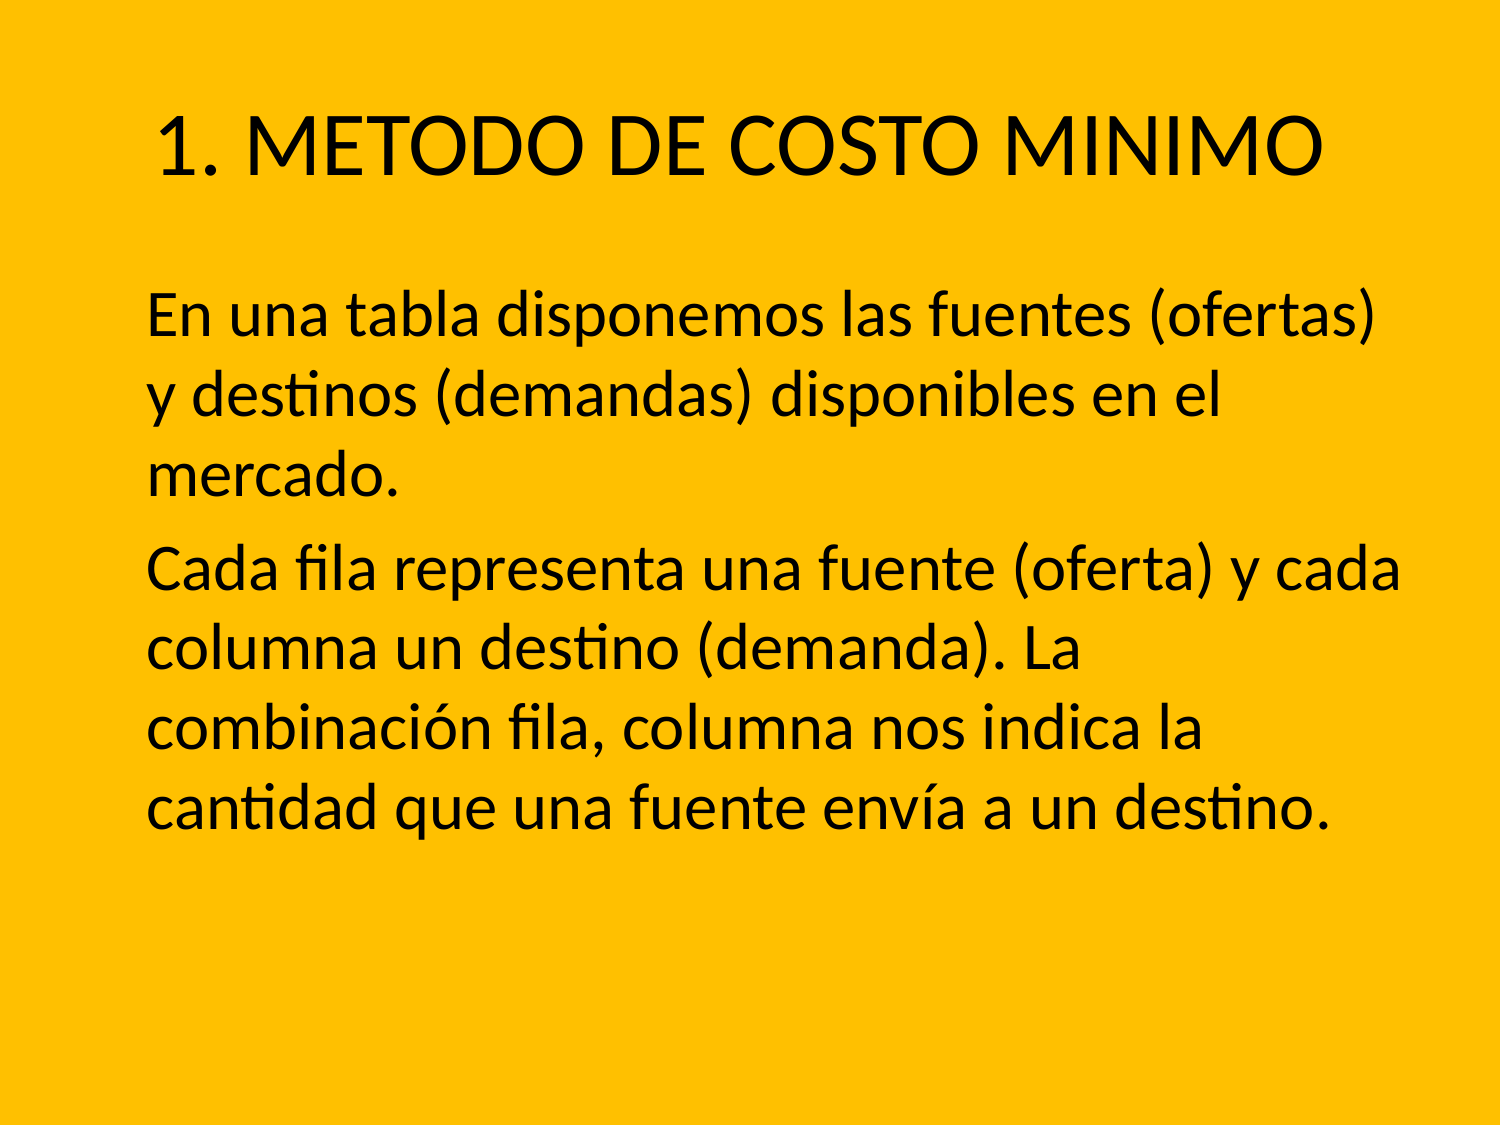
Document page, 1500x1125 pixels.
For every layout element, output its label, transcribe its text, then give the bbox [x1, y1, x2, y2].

list En una tabla disponemos las fuentes (ofertas) y destinos (demandas) disponibles en el mercado. Cada fila representa una fuente (oferta) y cada columna un destino (demanda). La combinación fila, columna nos indica la cantidad que una fuente envía a un destino. [75, 262, 1425, 1005]
title 1. METODO DE COSTO MINIMO [75, 45, 1425, 233]
